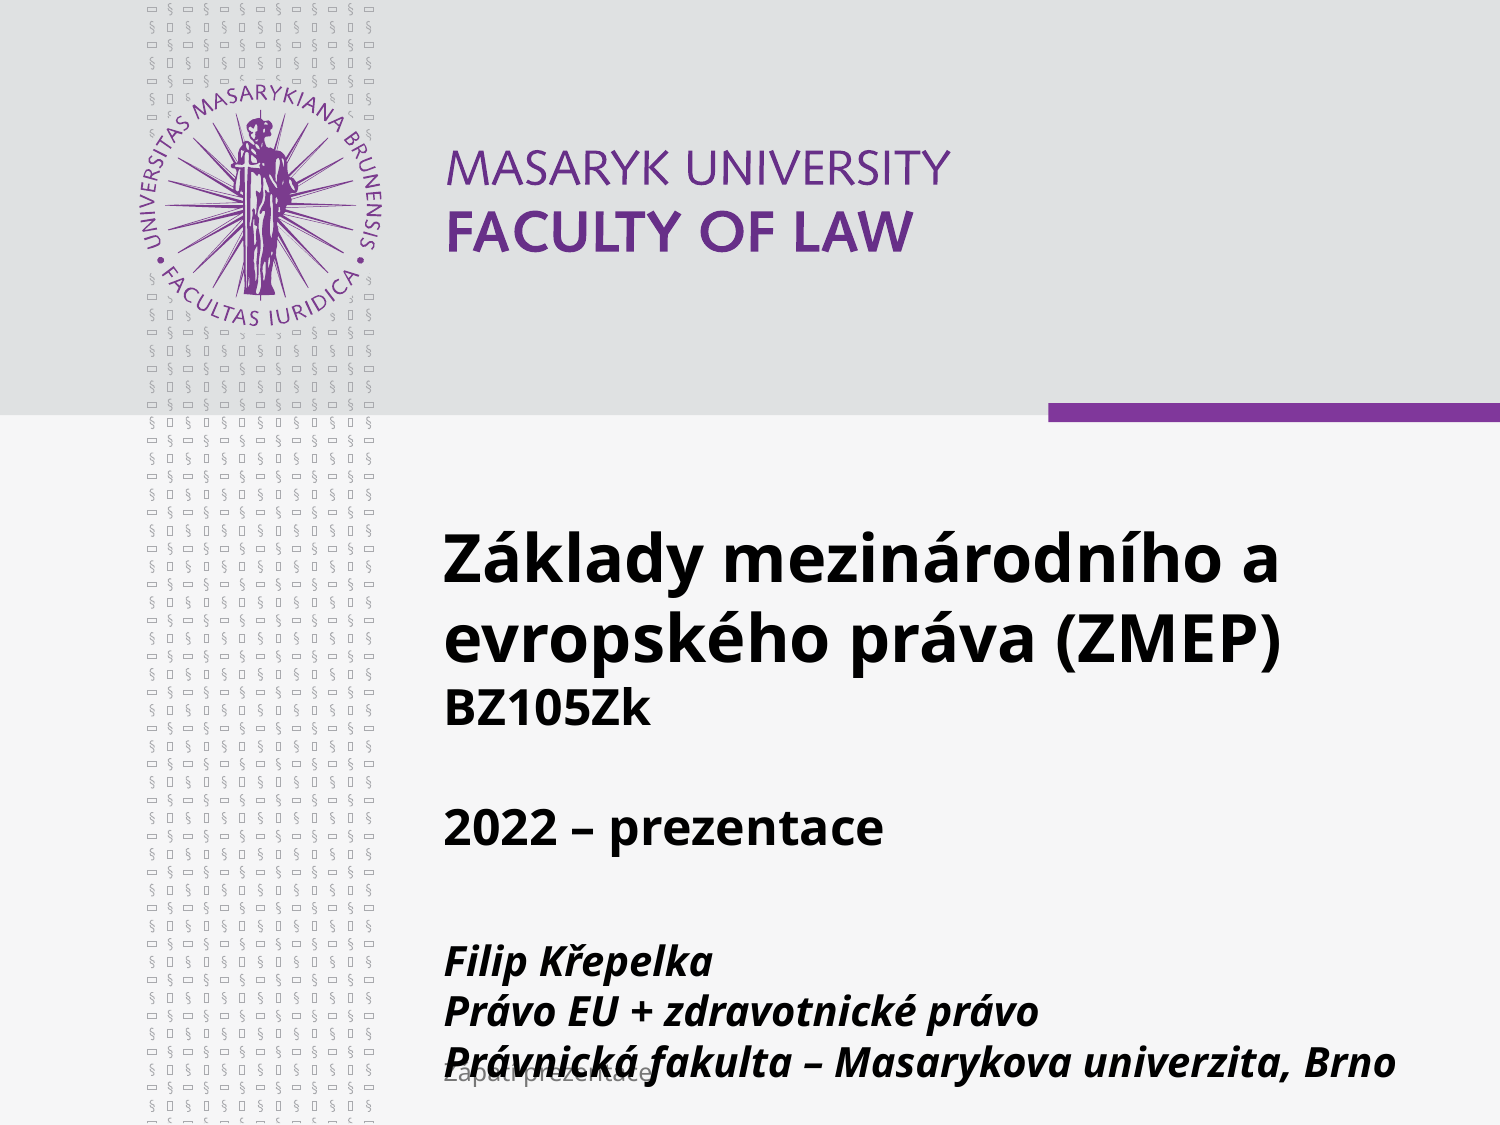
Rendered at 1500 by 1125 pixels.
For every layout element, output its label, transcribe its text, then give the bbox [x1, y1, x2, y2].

footer Zápatí prezentace [443, 1059, 1258, 1100]
title Základy mezinárodního a evropského práva (ZMEP) BZ105Zk 2022 – prezentace Filip Křepelka Právo EU + zdravotnické právo Právnická fakulta – Masarykova univerzita, Brno [443, 515, 1423, 1059]
